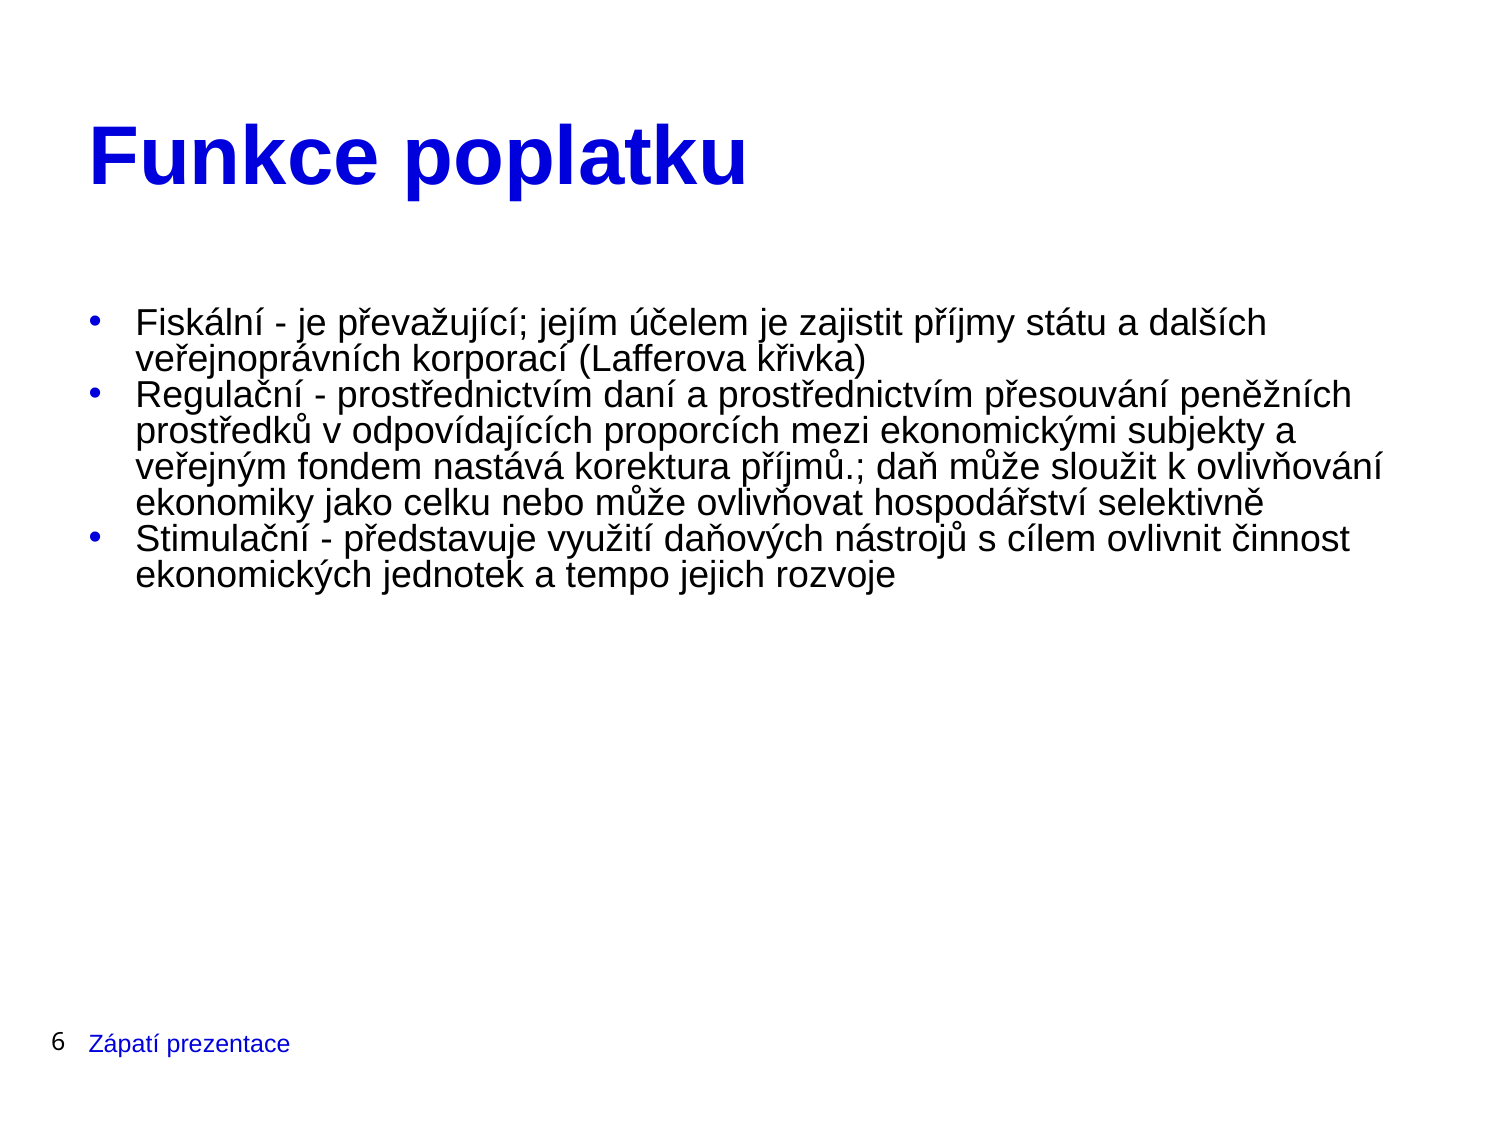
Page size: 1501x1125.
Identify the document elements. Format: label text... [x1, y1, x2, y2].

footer Zápatí prezentace [88, 1021, 1064, 1063]
title Funkce poplatku [88, 118, 1412, 193]
slide_number 6 [50, 1021, 82, 1063]
list Fiskální - je převažující; jejím účelem je zajistit příjmy státu a dalších veřejnoprávních korporací (Lafferova křivka) Regulační - prostřednictvím daní a prostřednictvím přesouvání peněžních prostředků v odpovídajících proporcích mezi ekonomickými subjekty a veřejným fondem nastává korektura příjmů.; daň může sloužit k ovlivňování ekonomiky jako celku nebo může ovlivňovat hospodářství selektivně Stimulační - představuje využití daňových nástrojů s cílem ovlivnit činnost ekonomických jednotek a tempo jejich rozvoje [88, 307, 1412, 957]
